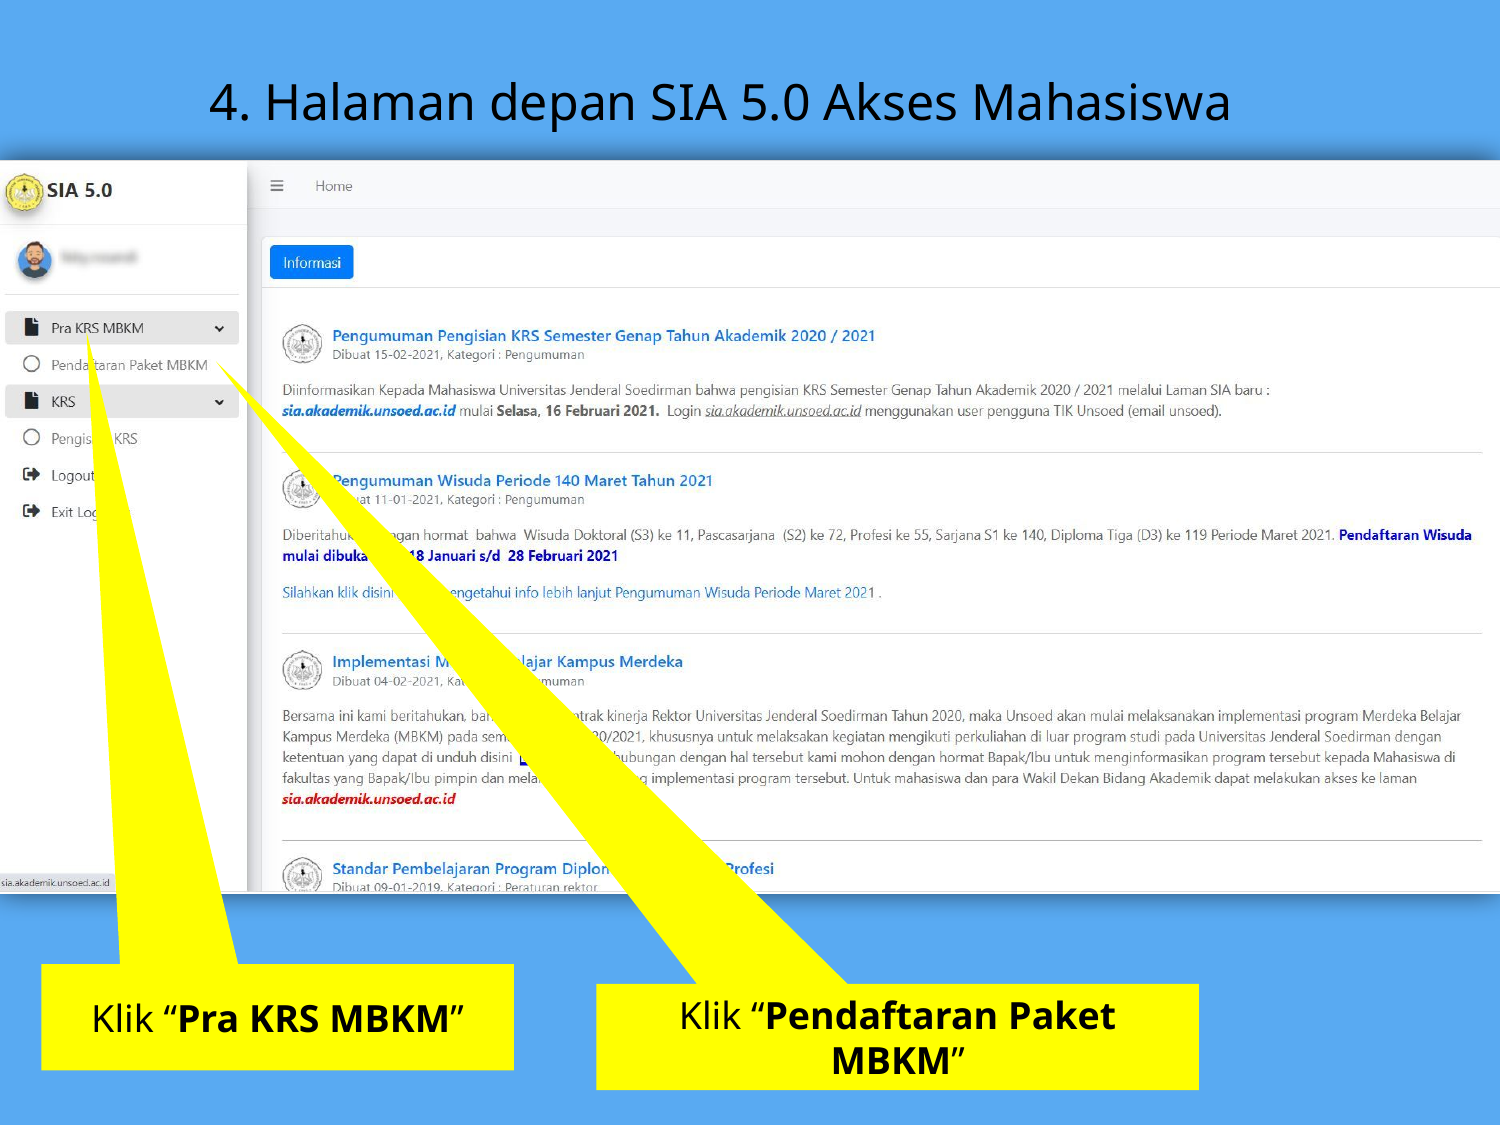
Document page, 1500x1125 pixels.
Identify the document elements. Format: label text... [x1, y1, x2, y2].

text_box Klik “Pra KRS MBKM” [39, 906, 516, 1073]
text_box 4. Halaman depan SIA 5.0 Akses Mahasiswa [194, 19, 1410, 137]
picture [0, 160, 1500, 894]
text_box Klik “Pendaftaran Paket MBKM” [594, 906, 1201, 1093]
